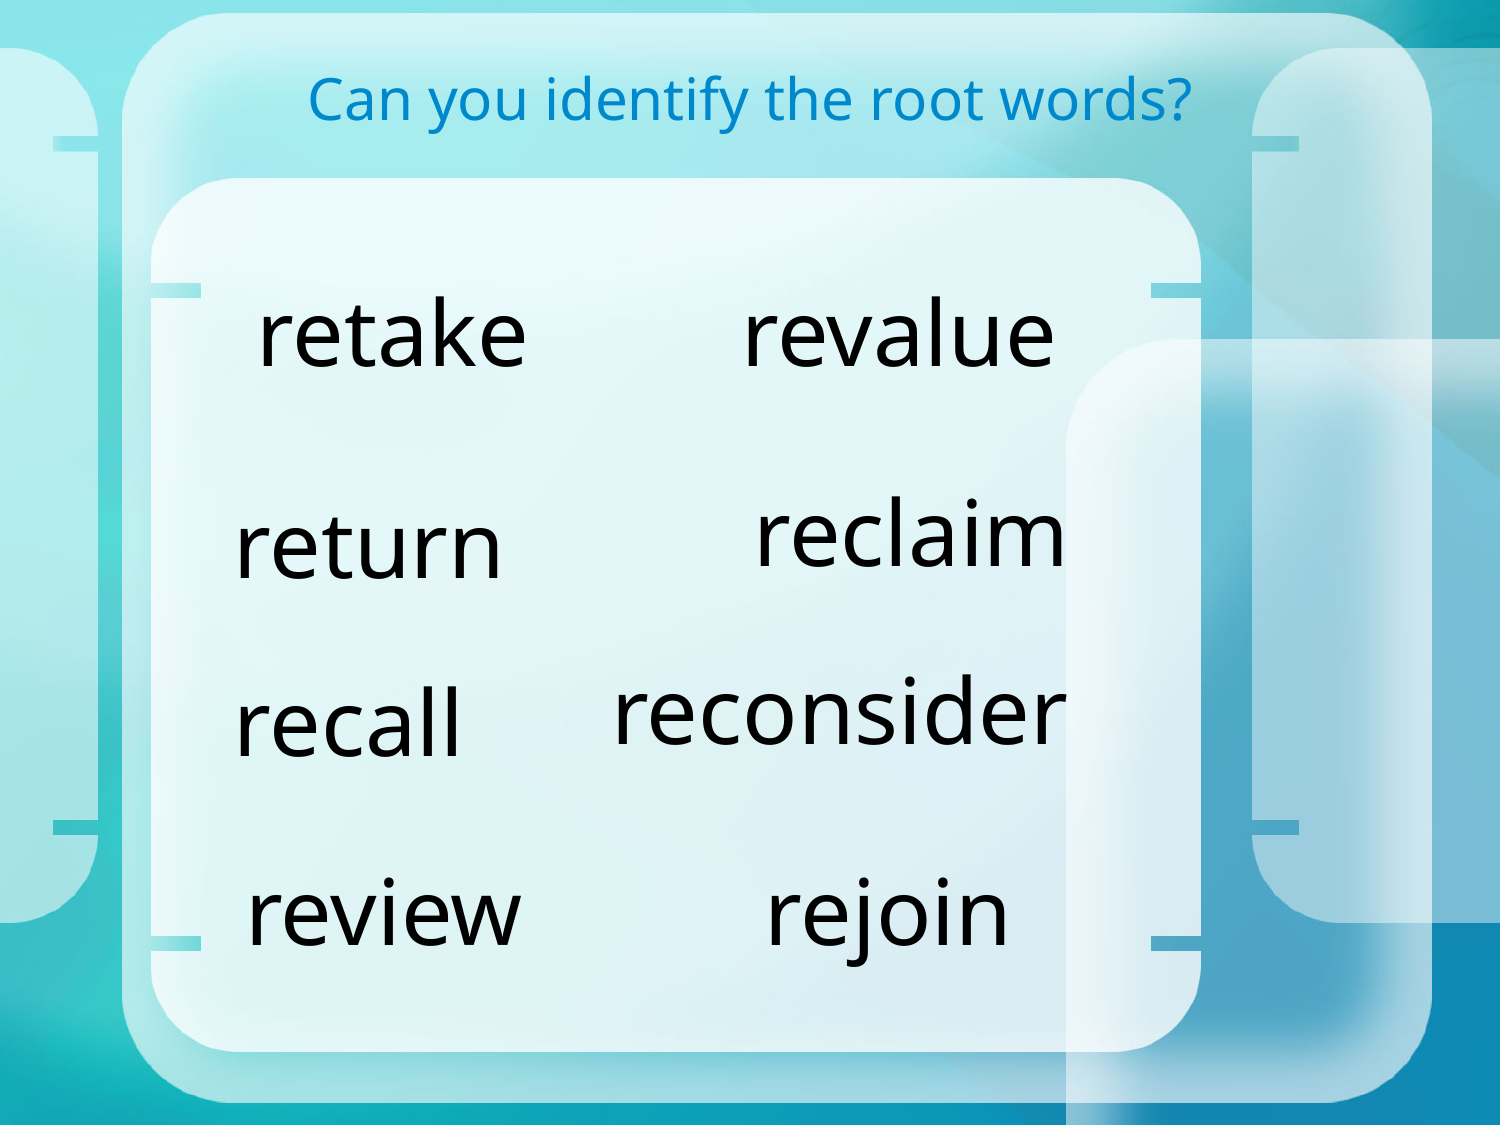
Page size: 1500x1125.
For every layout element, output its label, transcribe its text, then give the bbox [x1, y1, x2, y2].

text_box retake [242, 267, 668, 392]
text_box Can you identify the root words? [53, 54, 1447, 140]
text_box return [218, 479, 644, 605]
text_box reconsider [596, 645, 1176, 770]
text_box review [230, 846, 656, 971]
text_box reclaim [738, 467, 1164, 593]
text_box rejoin [750, 846, 1176, 971]
picture [0, 0, 1500, 1125]
text_box revalue [726, 267, 1152, 392]
text_box recall [218, 656, 644, 782]
